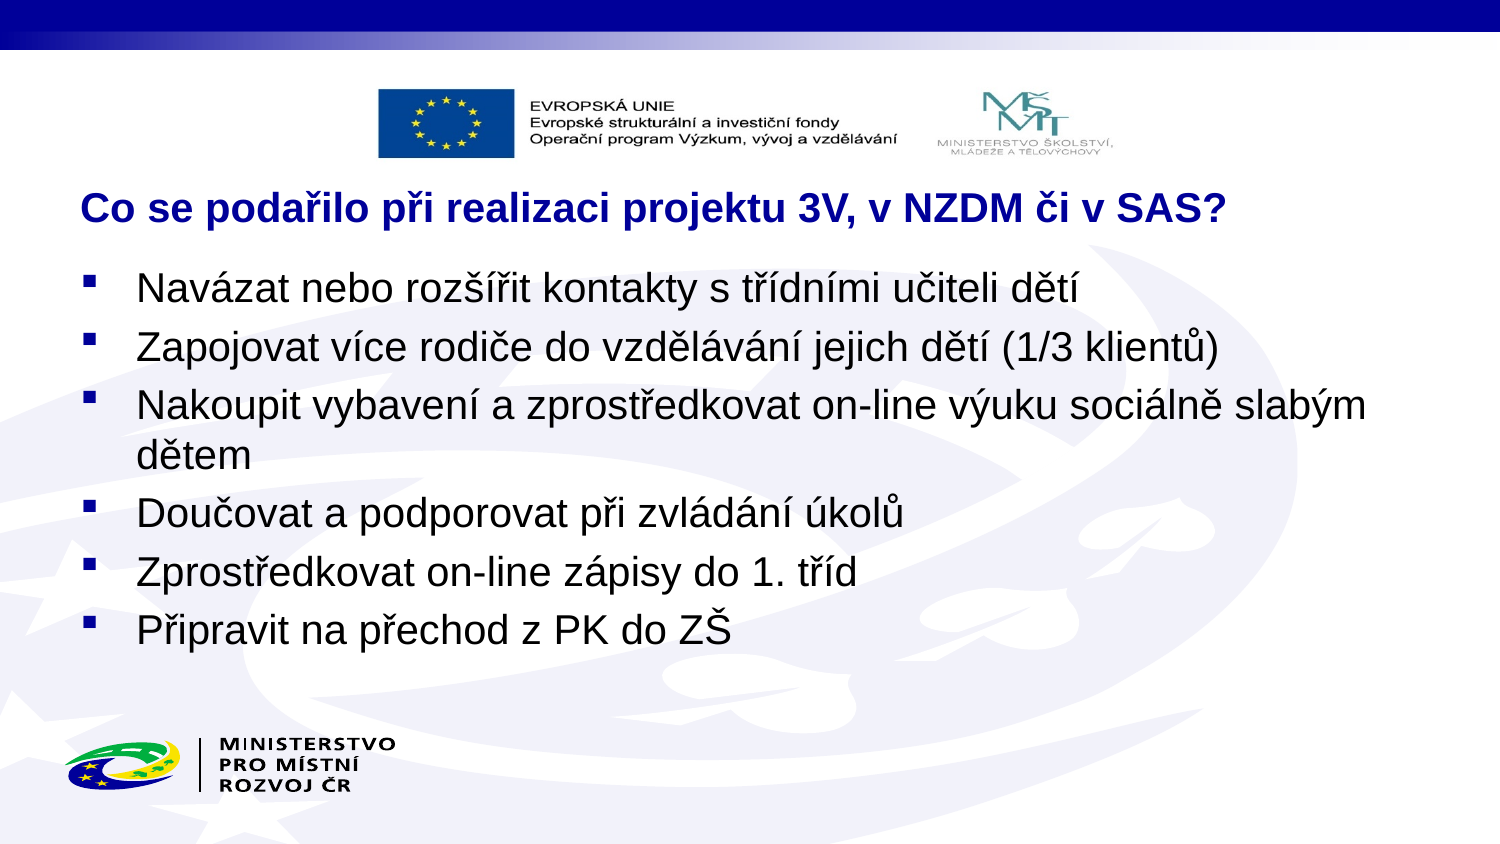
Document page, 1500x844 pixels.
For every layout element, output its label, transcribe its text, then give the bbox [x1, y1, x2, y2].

list Navázat nebo rozšířit kontakty s třídními učiteli dětí Zapojovat více rodiče do vzdělávání jejich dětí (1/3 klientů) Nakoupit vybavení a zprostředkovat on-line výuku sociálně slabým dětem Doučovat a podporovat při zvládání úkolů Zprostředkovat on-line zápisy do 1. tříd Připravit na přechod z PK do ZŠ [64, 253, 1425, 794]
title Co se podařilo při realizaci projektu 3V, v NZDM či v SAS? [64, 173, 1425, 236]
picture [332, 54, 1158, 173]
